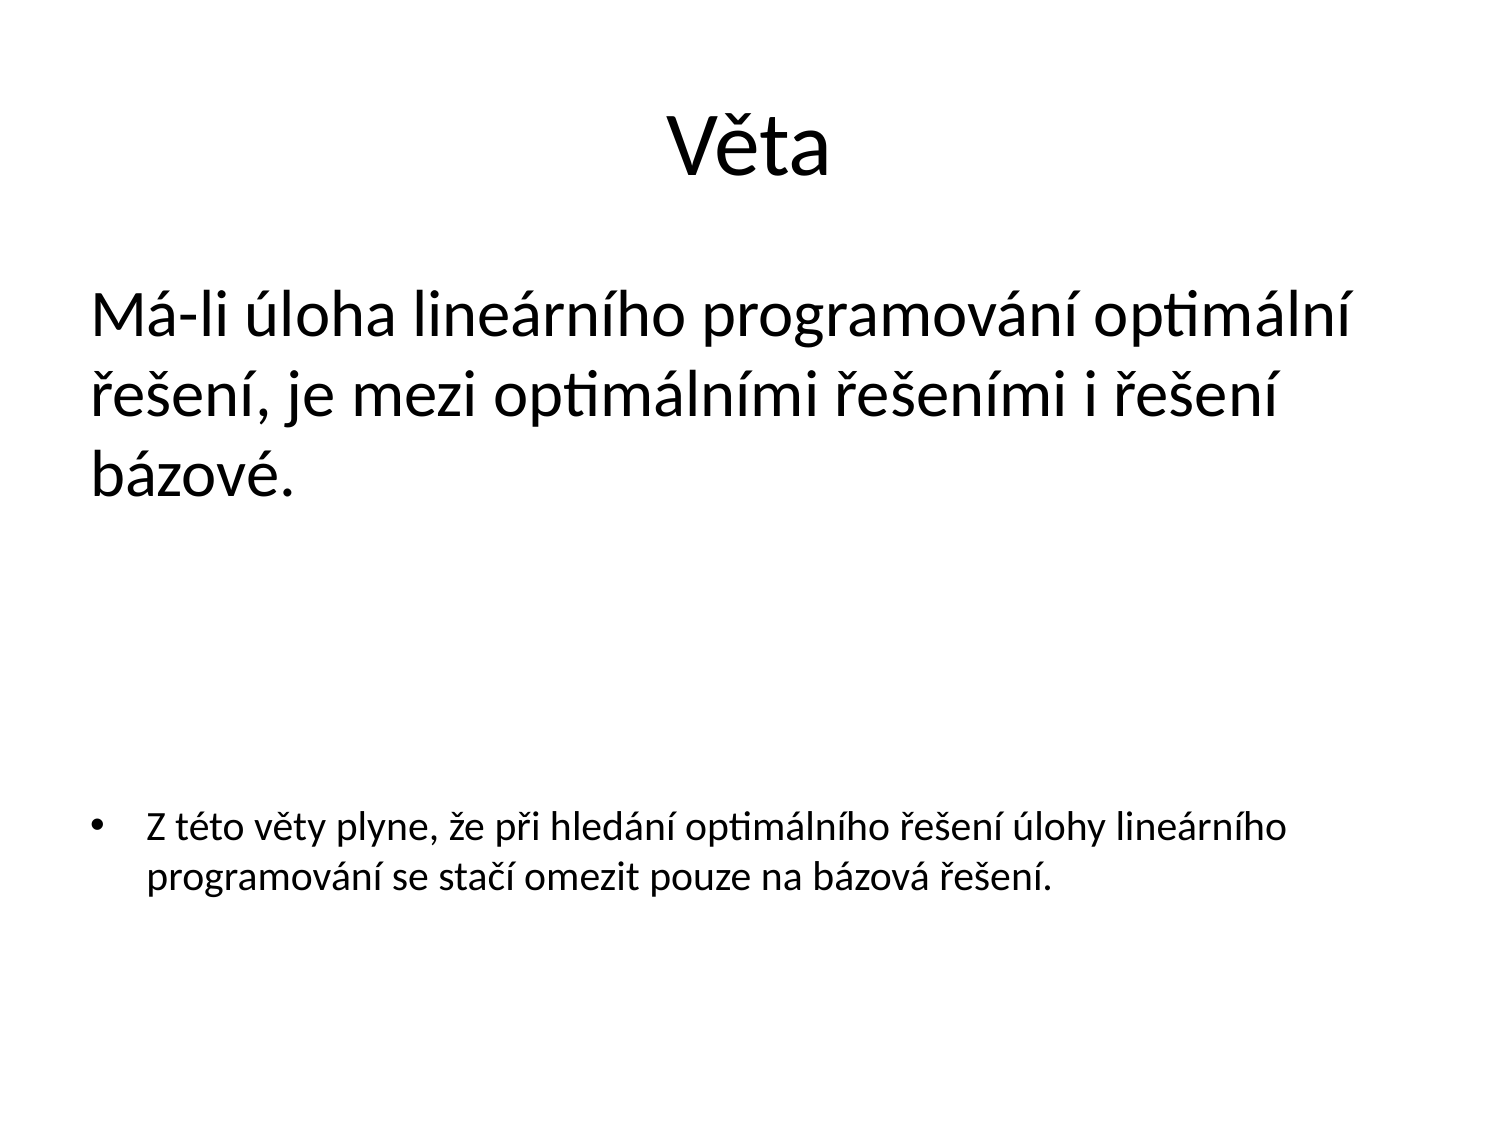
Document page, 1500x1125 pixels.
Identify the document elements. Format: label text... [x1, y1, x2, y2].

title Věta [75, 45, 1425, 233]
list Má-li úloha lineárního programování optimální řešení, je mezi optimálními řešeními i řešení bázové. Z této věty plyne, že při hledání optimálního řešení úlohy lineárního programování se stačí omezit pouze na bázová řešení. [75, 262, 1425, 1005]
